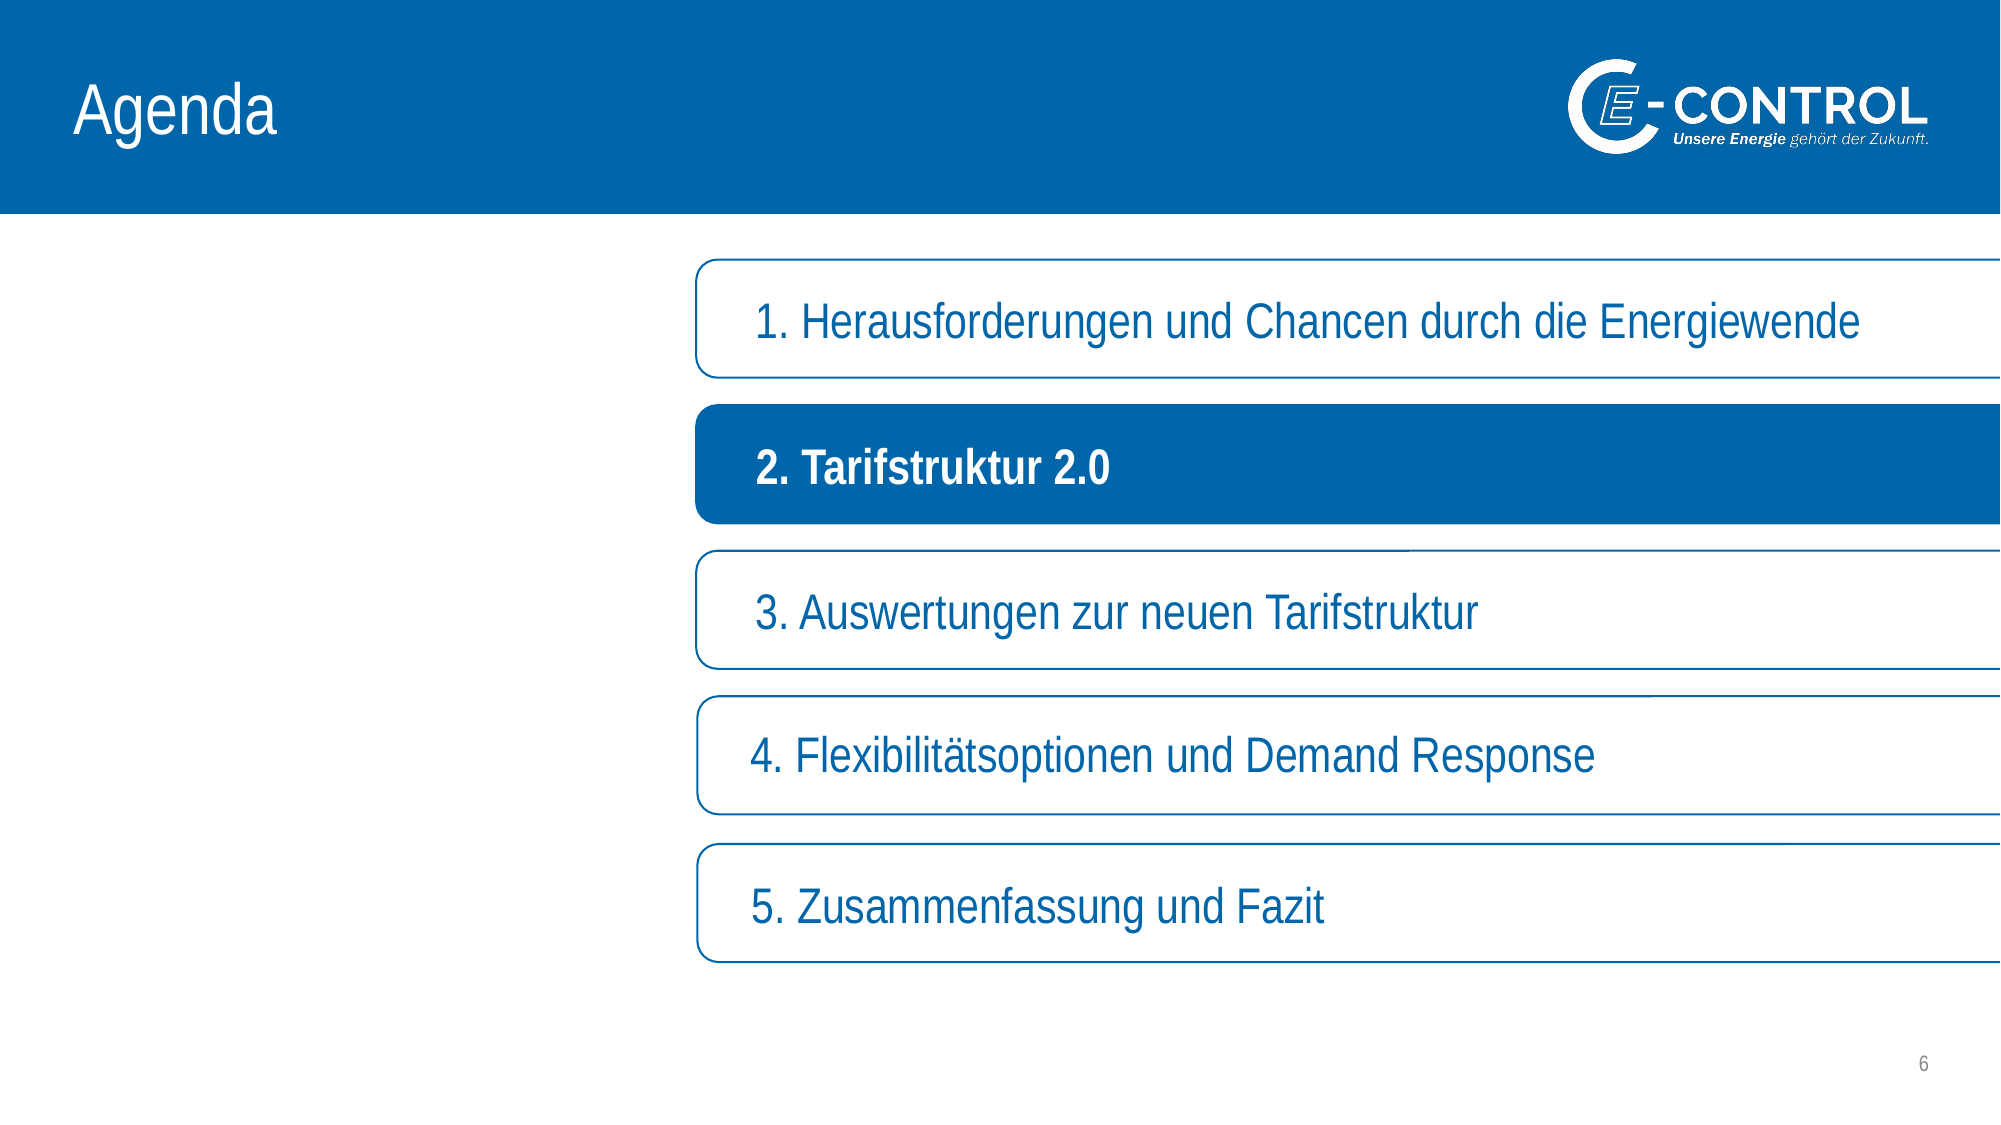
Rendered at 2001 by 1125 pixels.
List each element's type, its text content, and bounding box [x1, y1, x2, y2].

text_box [695, 694, 2000, 817]
text_box [694, 403, 2000, 526]
text_box [695, 841, 2000, 965]
text_box 3. Auswertungen zur neuen Tarifstruktur [755, 568, 1930, 651]
text_box 5. Zusammenfassung und Fazit [736, 866, 1966, 942]
text_box 2. Tarifstruktur 2.0 [755, 423, 1930, 505]
text_box 1. Herausforderungen und Chancen durch die Energiewende [755, 277, 1930, 360]
text_box [694, 257, 2000, 380]
slide_number 6 [1692, 1043, 1930, 1083]
text_box 4. Flexibilitätsoptionen und Demand Response [735, 714, 1964, 790]
picture [1568, 59, 1928, 154]
text_box [694, 548, 2000, 671]
